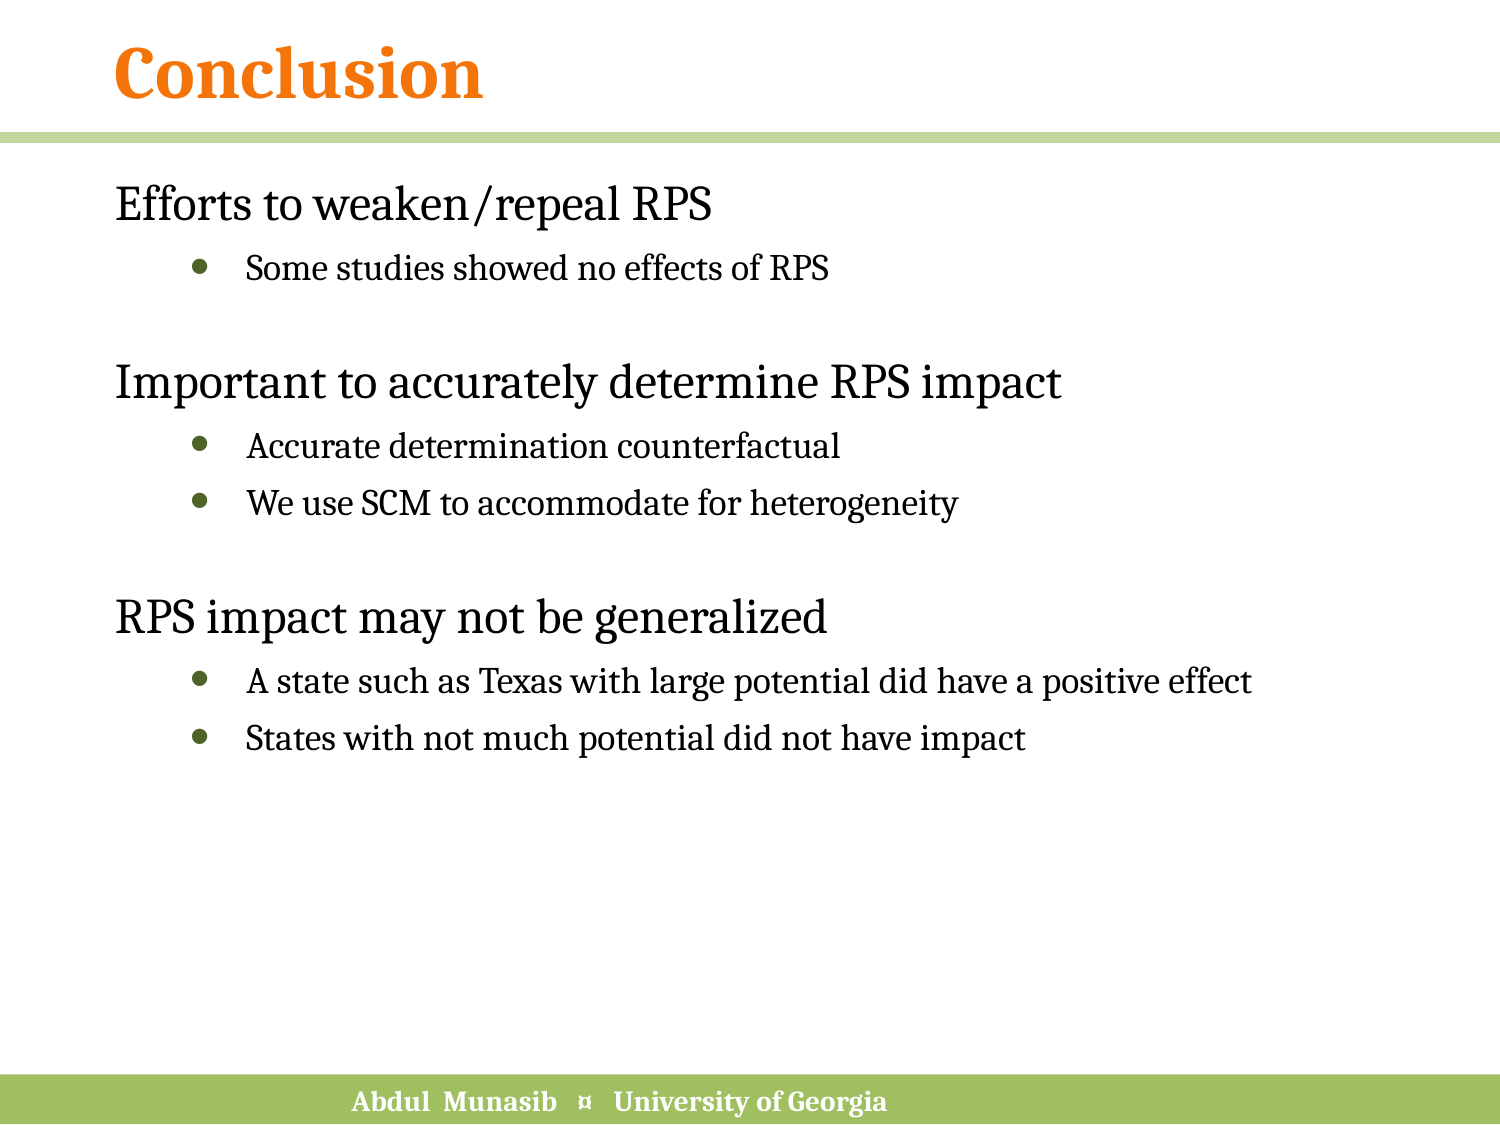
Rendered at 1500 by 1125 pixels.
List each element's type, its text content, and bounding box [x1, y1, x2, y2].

subtitle Efforts to weaken/repeal RPS Some studies showed no effects of RPS Important to accurately determine RPS impact Accurate determination counterfactual We use SCM to accommodate for heterogeneity RPS impact may not be generalized A state such as Texas with large potential did have a positive effect States with not much potential did not have impact [99, 162, 1413, 1074]
text_box Abdul Munasib ¤ University of Georgia [0, 1074, 1500, 1125]
title Conclusion [99, 0, 1413, 132]
